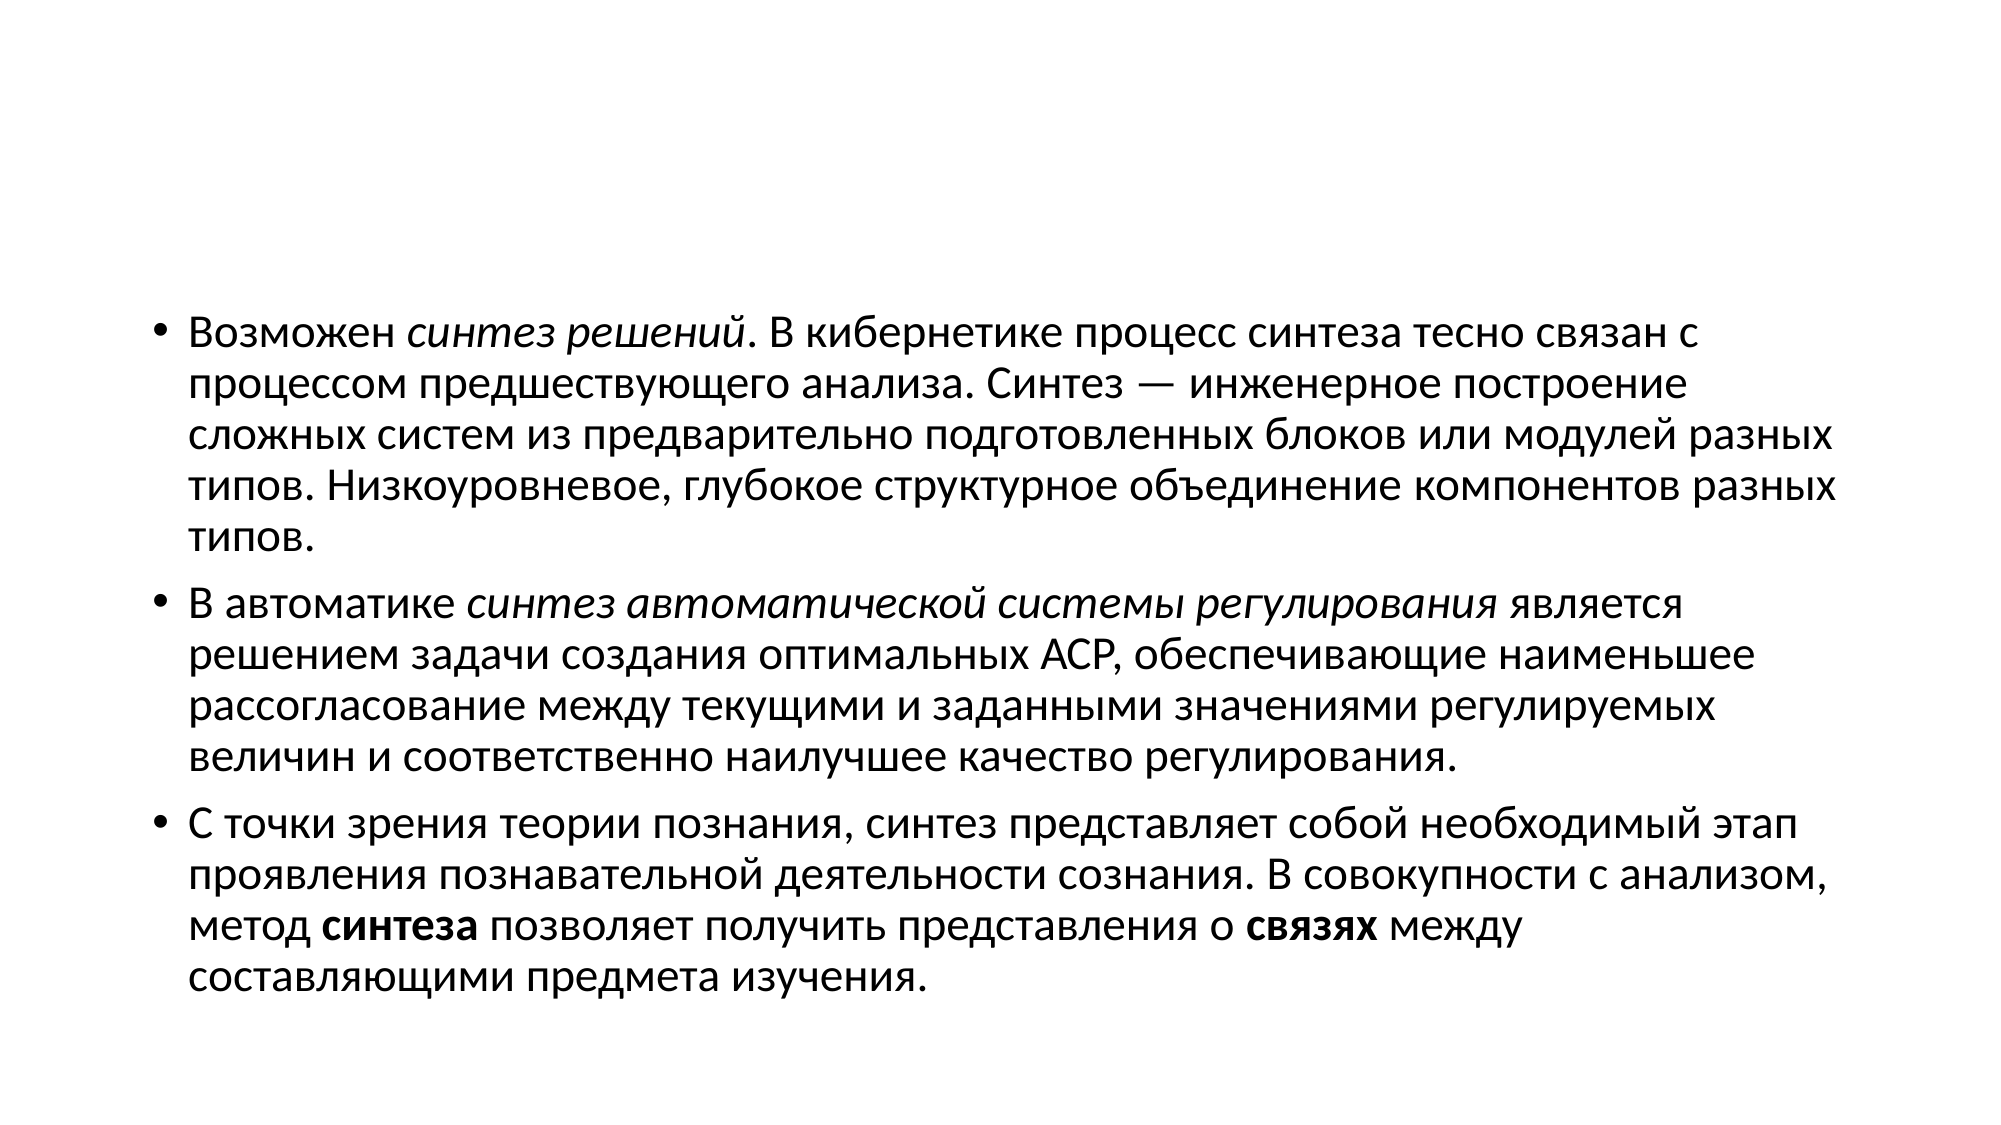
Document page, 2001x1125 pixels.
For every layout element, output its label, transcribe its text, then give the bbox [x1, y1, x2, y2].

list Возможен синтез решений. В кибернетике процесс синтеза тесно связан с процессом предшествующего анализа. Синтез — инженерное построение сложных систем из предварительно подготовленных блоков или модулей разных типов. Низкоуровневое, глубокое структурное объединение компонентов разных типов. В автоматике синтез автоматической системы регулирования является решением задачи создания оптимальных АСР, обеспечивающие наименьшее рассогласование между текущими и заданными значениями регулируемых величин и соответственно наилучшее качество регулирования. С точки зрения теории познания, синтез представляет собой необходимый этап проявления познавательной деятельности сознания. В совокупности с анализом, метод синтеза позволяет получить представления о связях между составляющими предмета изучения. [137, 299, 1863, 1014]
